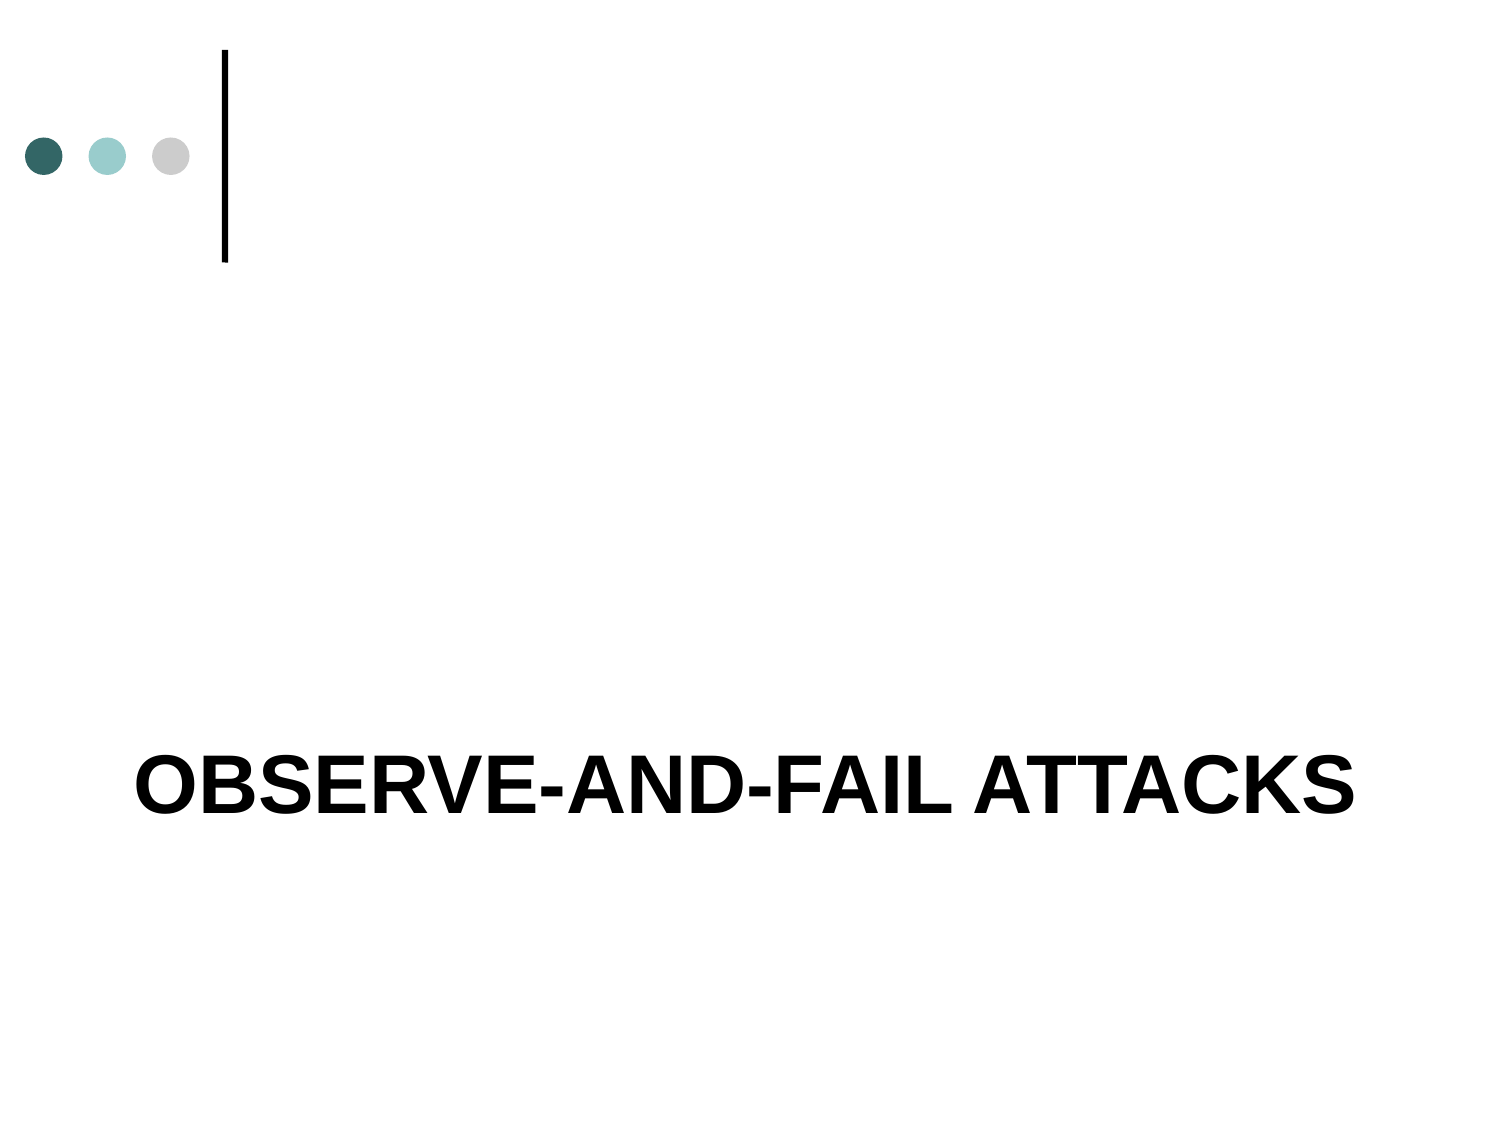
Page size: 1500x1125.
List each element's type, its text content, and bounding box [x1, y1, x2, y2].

title Observe-and-Fail Attacks [118, 722, 1394, 947]
